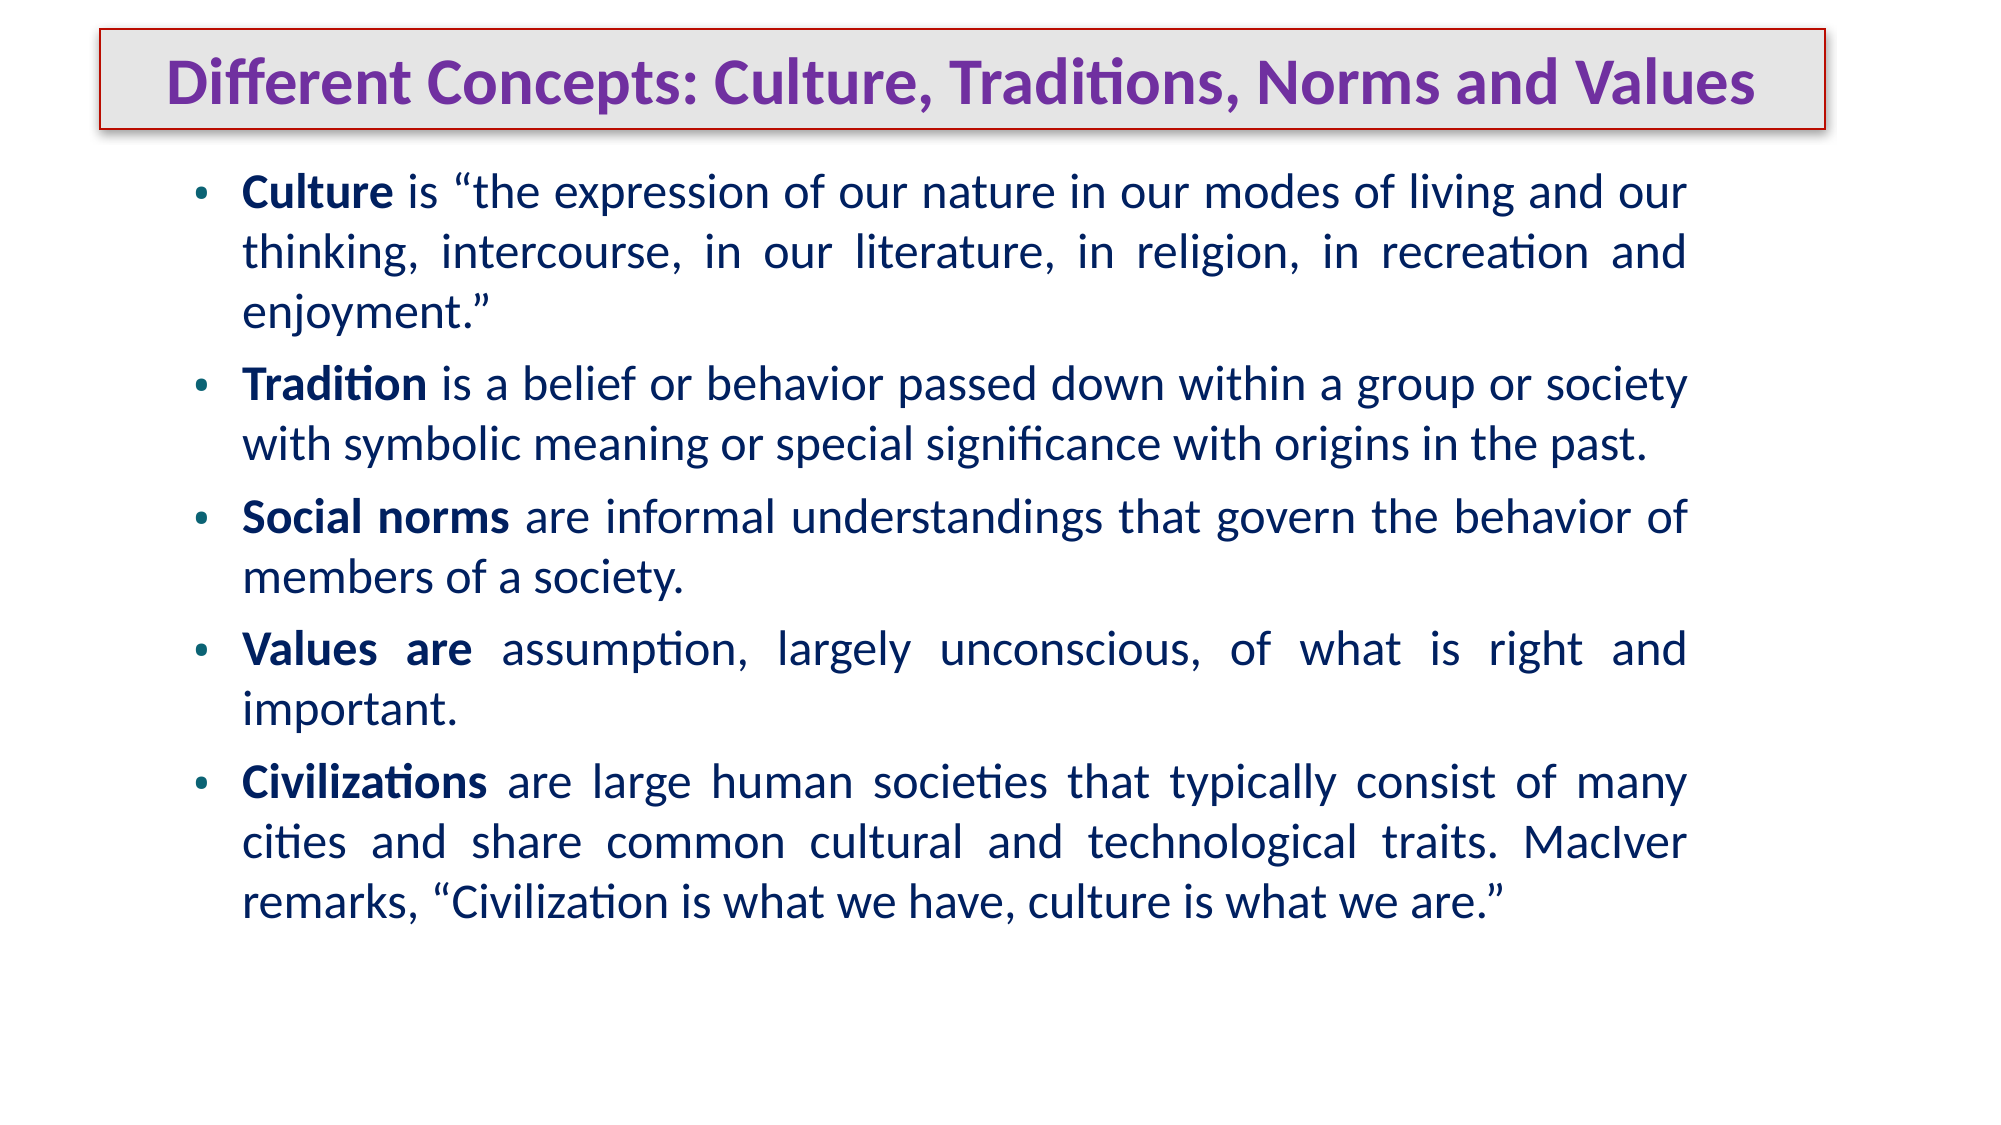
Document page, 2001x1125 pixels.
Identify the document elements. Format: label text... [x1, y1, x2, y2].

text_box Different Concepts: Culture, Traditions, Norms and Values [99, 29, 1825, 130]
list Culture is “the expression of our nature in our modes of living and our thinking, intercourse, in our literature, in religion, in recreation and enjoyment.” Tradition is a belief or behavior passed down within a group or society with symbolic meaning or special significance with origins in the past. Social norms are informal understandings that govern the behavior of members of a society. Values are assumption, largely unconscious, of what is right and important. Civilizations are large human societies that typically consist of many cities and share common cultural and technological traits. MacIver remarks, “Civilization is what we have, culture is what we are.” [175, 149, 1706, 993]
